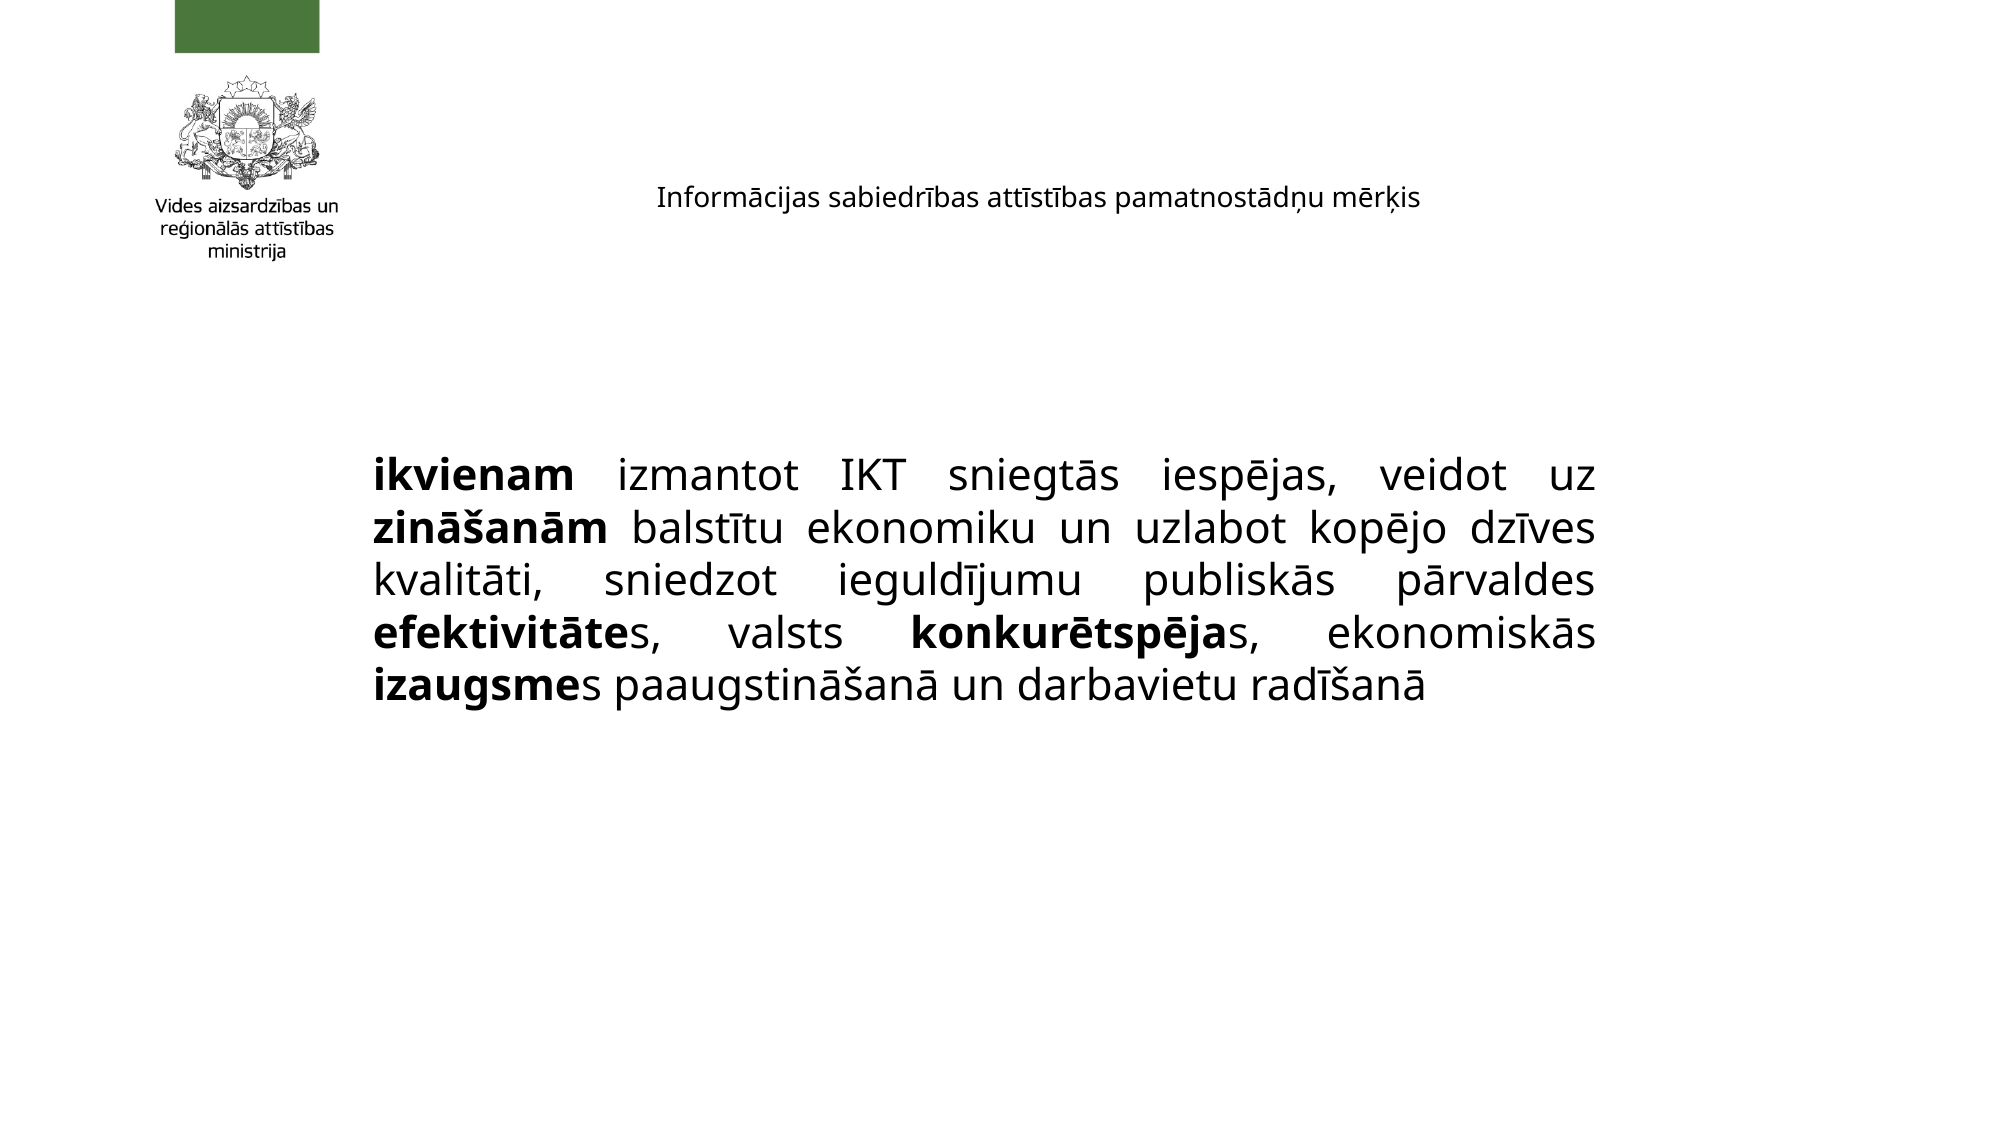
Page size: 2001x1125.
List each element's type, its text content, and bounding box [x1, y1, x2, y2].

title Informācijas sabiedrības attīstības pamatnostādņu mērķis [539, 171, 1540, 300]
picture [102, 0, 392, 321]
text_box ikvienam izmantot IKT sniegtās iespējas, veidot uz zināšanām balstītu ekonomiku un uzlabot kopējo dzīves kvalitāti, sniedzot ieguldījumu publiskās pārvaldes efektivitātes, valsts konkurētspējas, ekonomiskās izaugsmes paaugstināšanā un darbavietu radīšanā [358, 330, 1612, 717]
